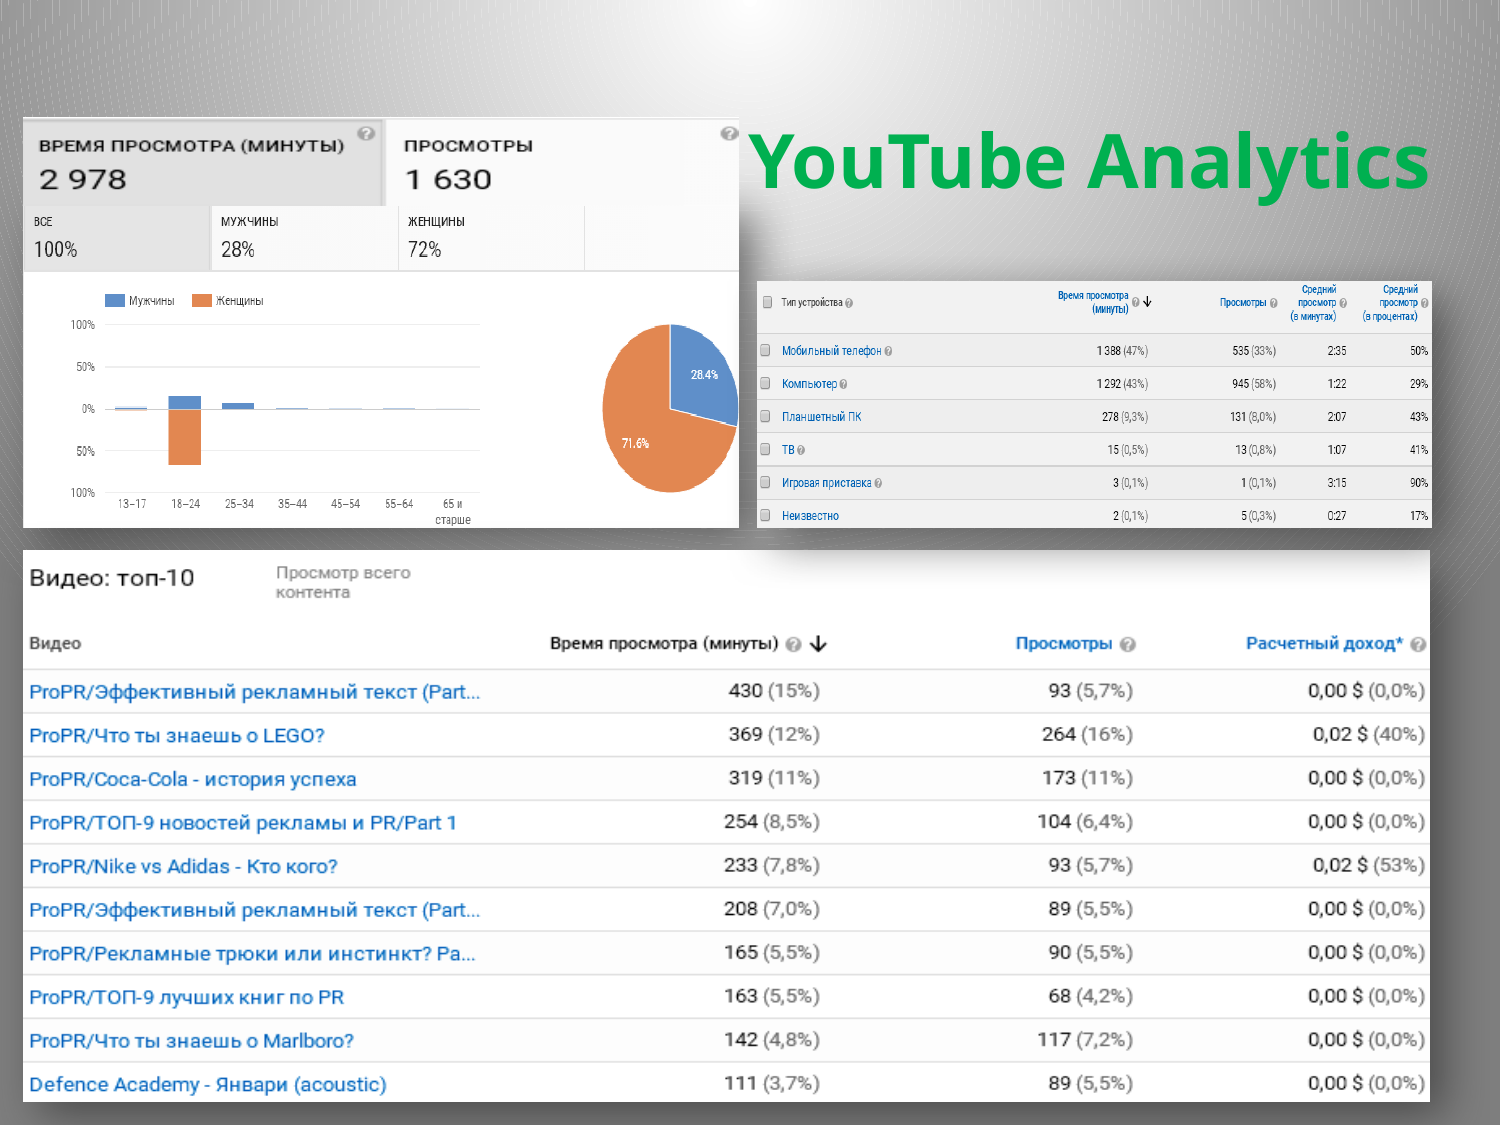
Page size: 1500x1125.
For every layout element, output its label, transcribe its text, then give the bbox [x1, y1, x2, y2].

title YouTube Analytics [679, 93, 1500, 223]
picture [23, 116, 739, 528]
picture [23, 550, 1430, 1102]
picture [756, 280, 1432, 528]
